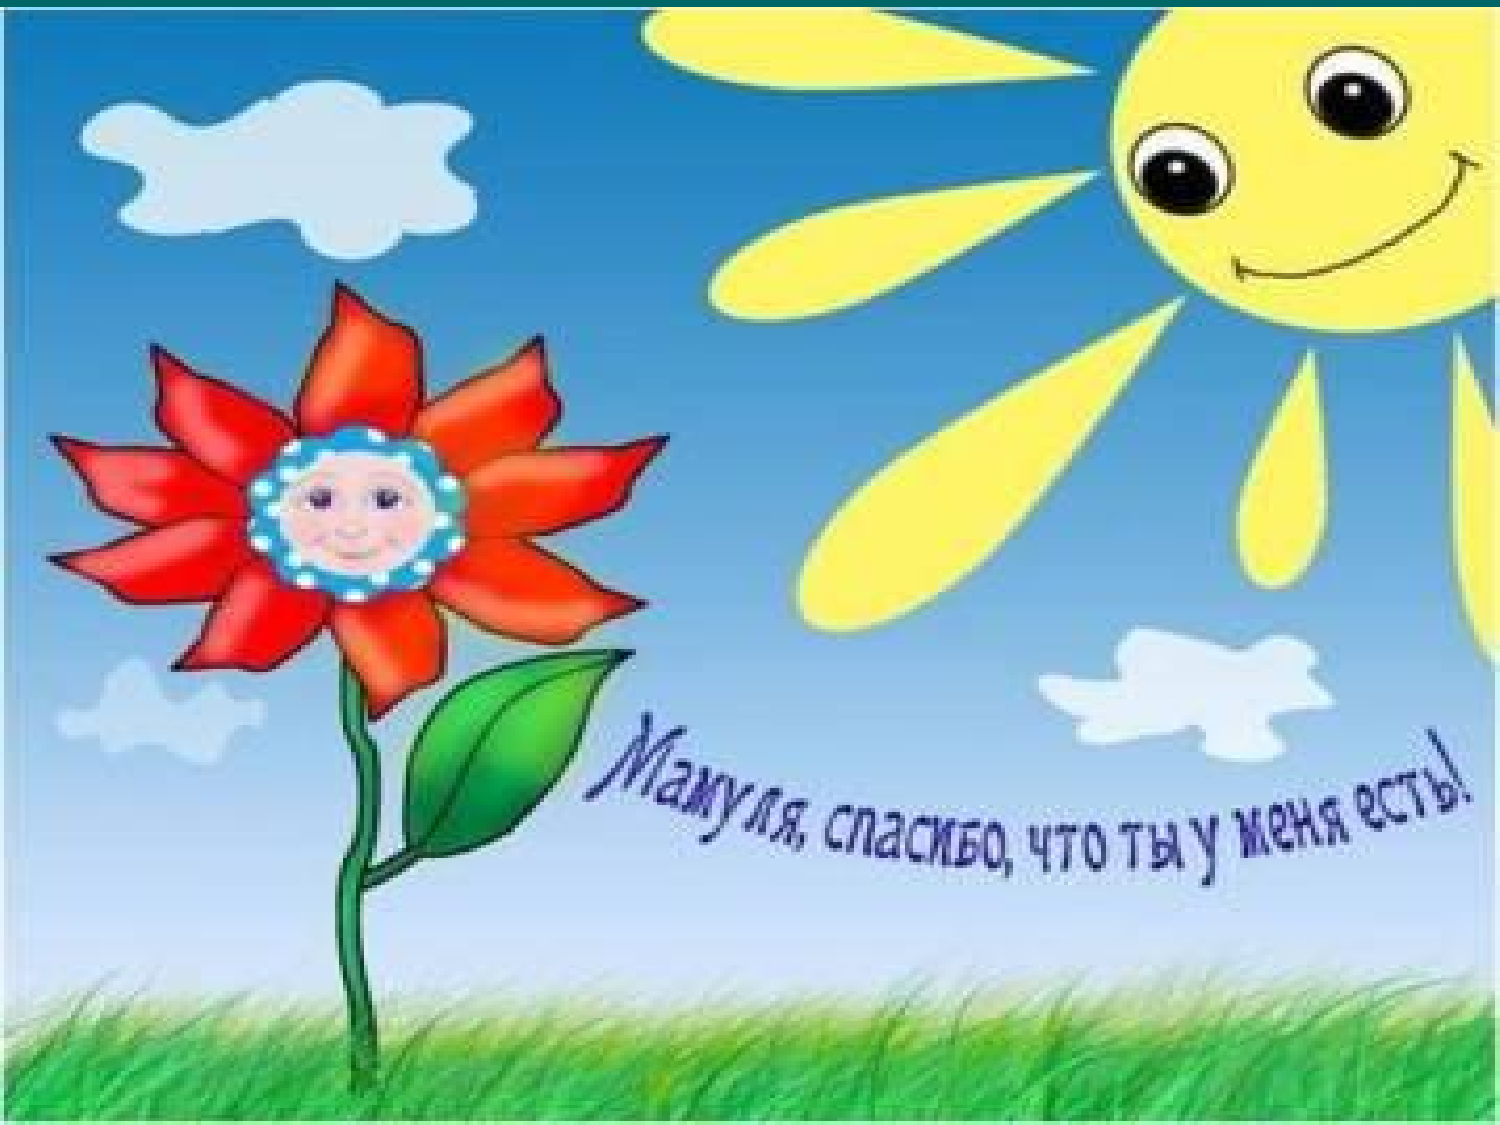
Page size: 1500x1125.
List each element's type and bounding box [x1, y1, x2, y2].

list [0, 7, 1500, 1125]
